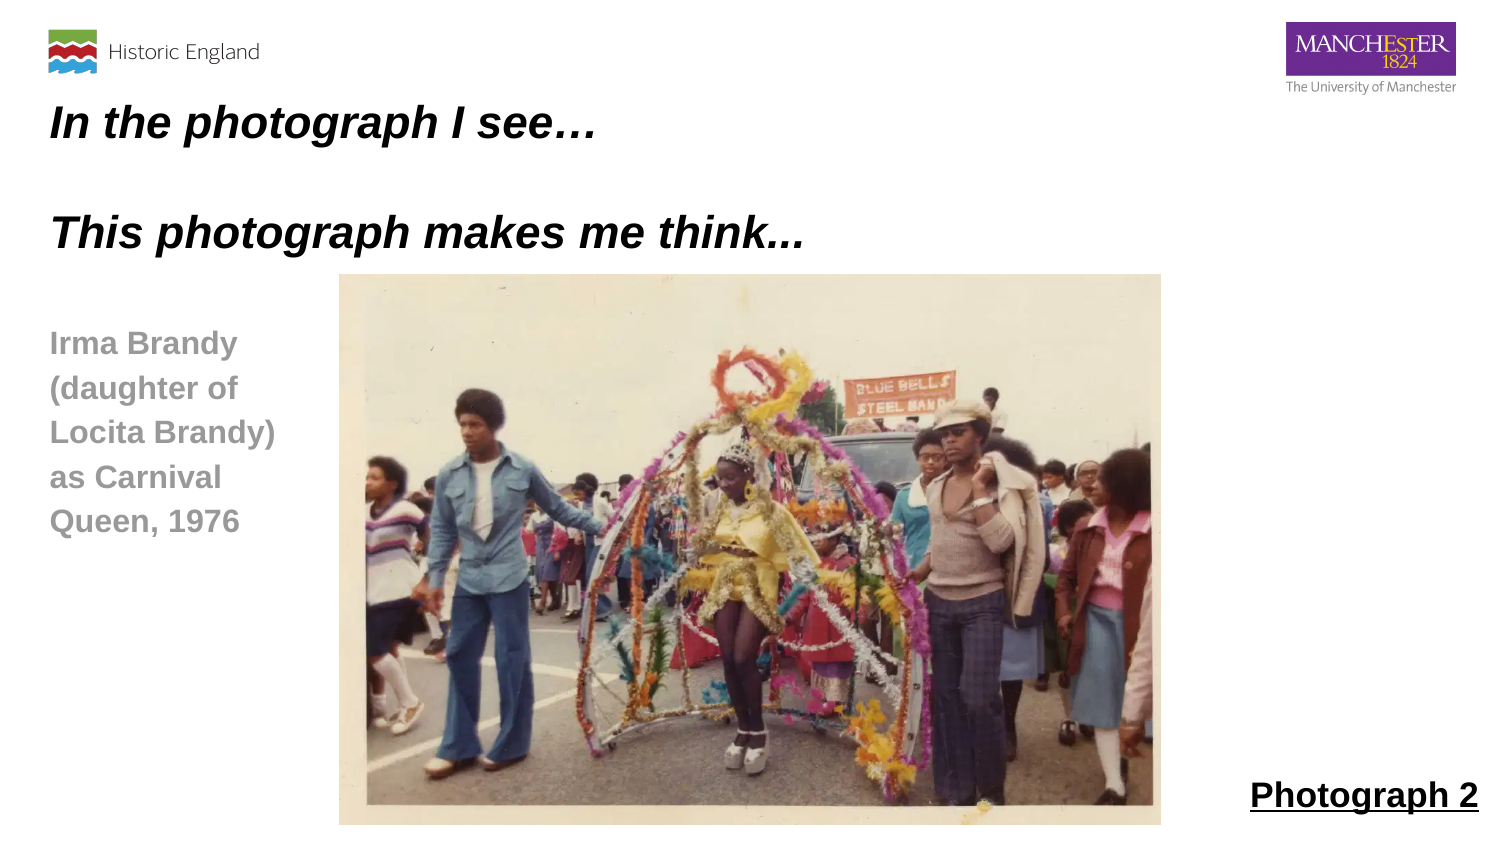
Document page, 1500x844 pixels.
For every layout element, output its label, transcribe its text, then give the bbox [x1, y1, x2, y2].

text_box Irma Brandy (daughter of Locita Brandy) as Carnival Queen, 1976 [34, 301, 329, 555]
text_box In the photograph I see… This photograph makes me think... [34, 77, 1440, 273]
picture [1286, 22, 1456, 95]
picture [339, 274, 1161, 825]
text_box Photograph 2 [1235, 757, 1500, 831]
